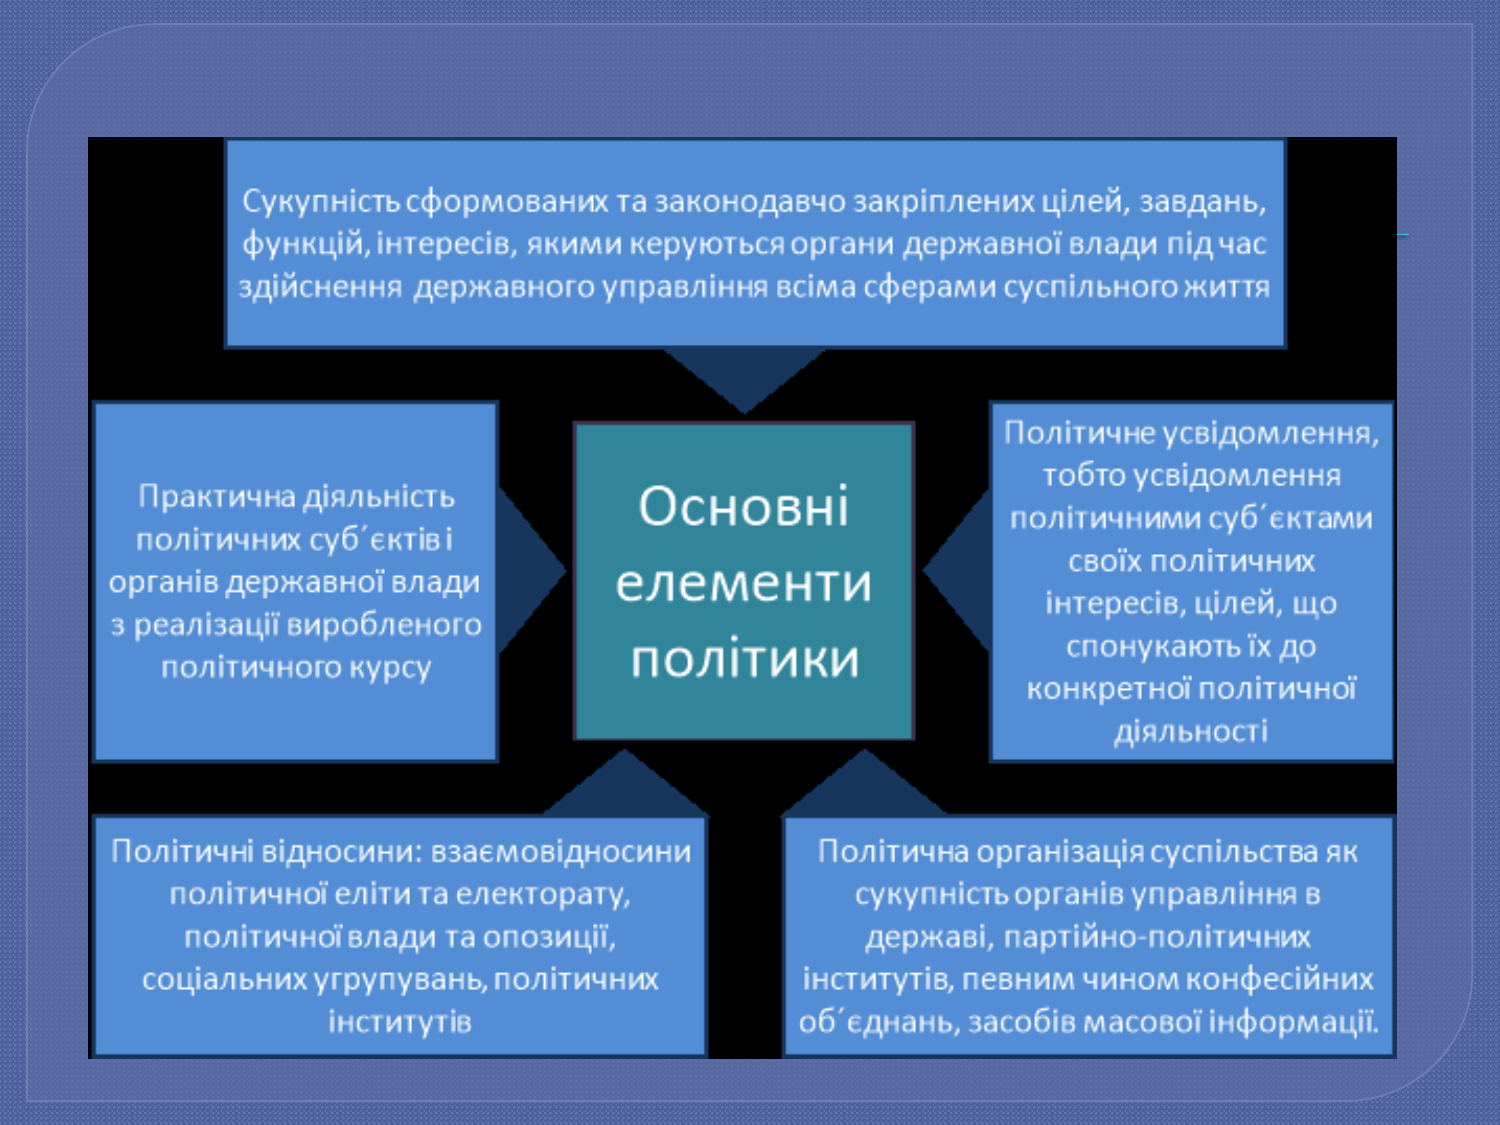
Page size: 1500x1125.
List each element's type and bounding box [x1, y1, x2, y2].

picture [88, 136, 1397, 1059]
